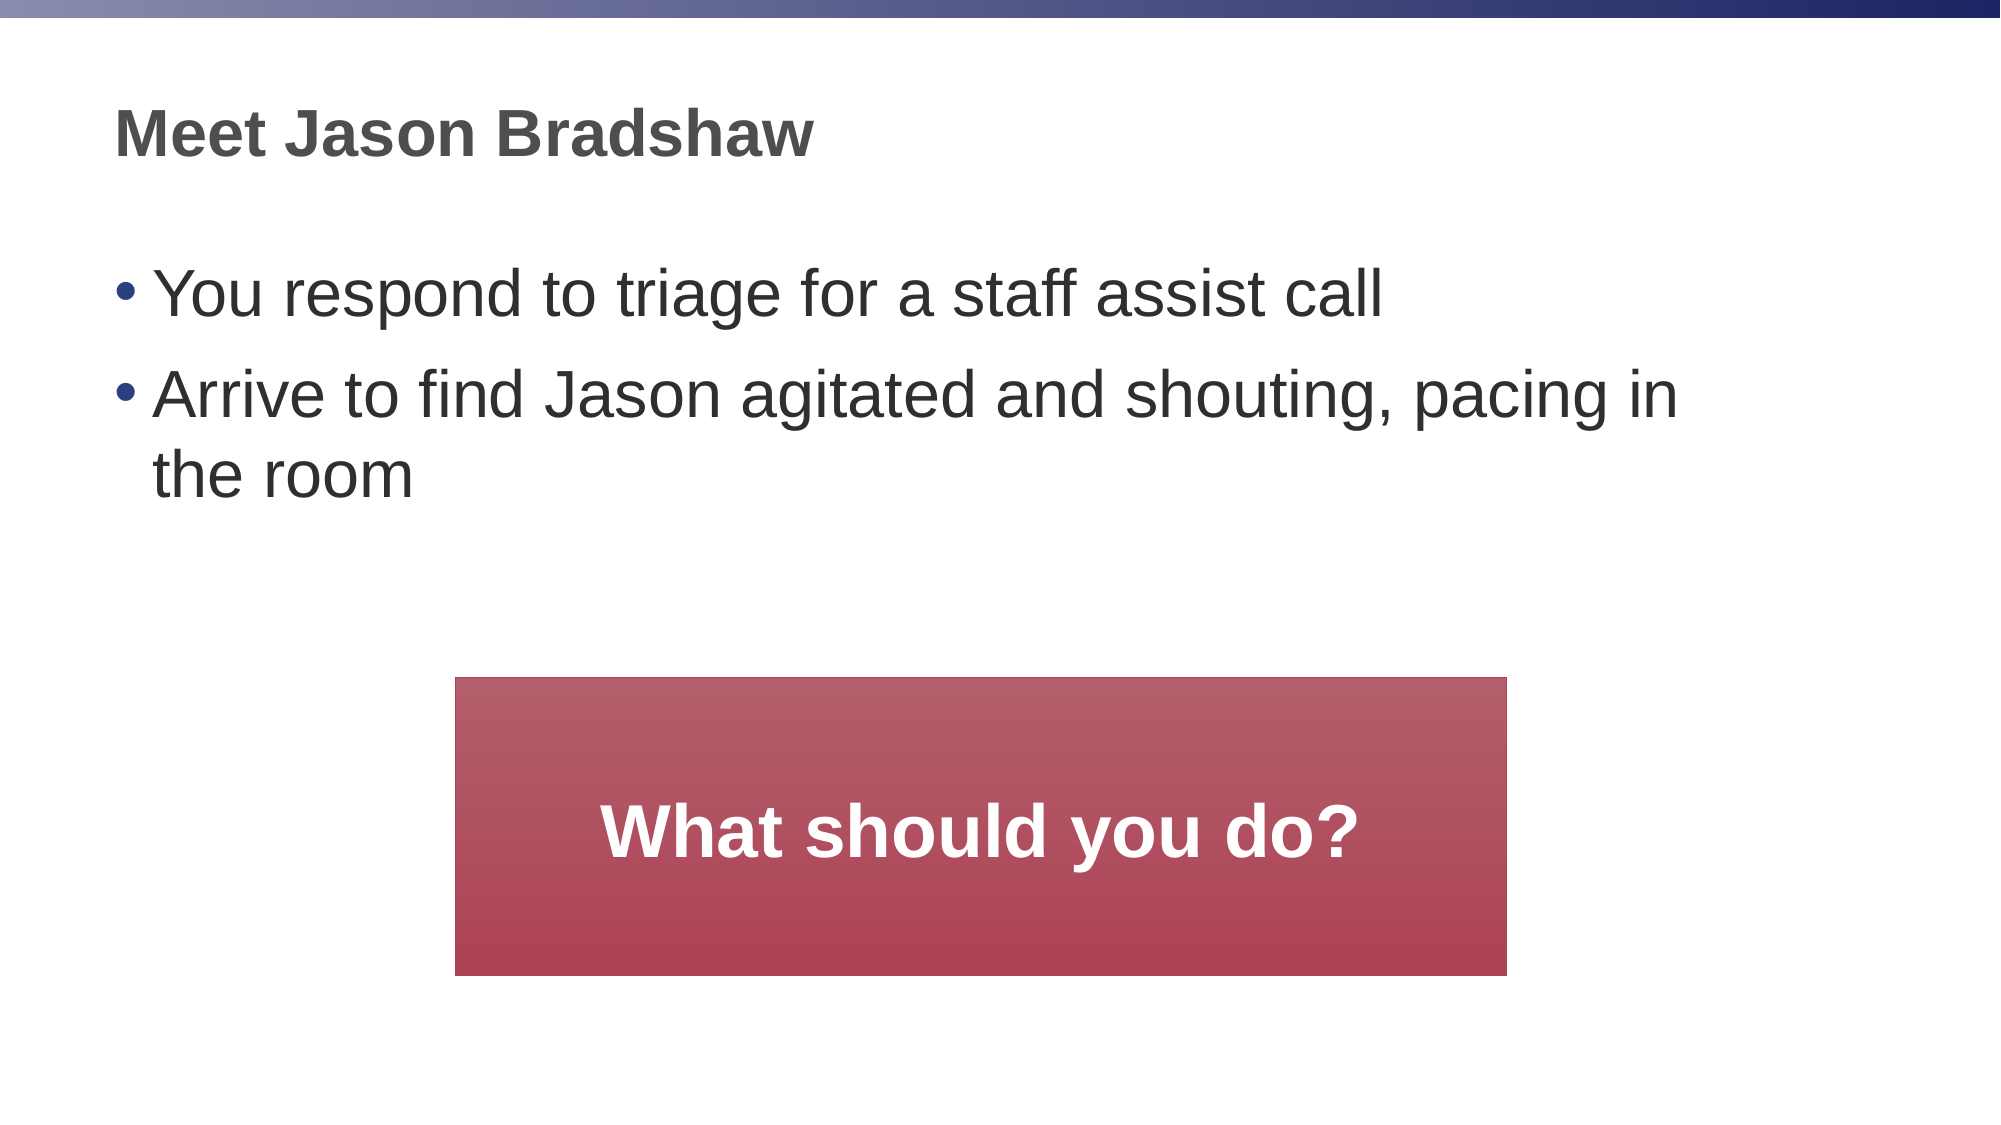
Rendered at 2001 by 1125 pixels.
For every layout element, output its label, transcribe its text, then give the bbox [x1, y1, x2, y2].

text_box What should you do? [455, 677, 1507, 976]
title Meet Jason Bradshaw [99, 32, 1863, 228]
list You respond to triage for a staff assist call Arrive to find Jason agitated and shouting, pacing in the room [99, 242, 1728, 1018]
